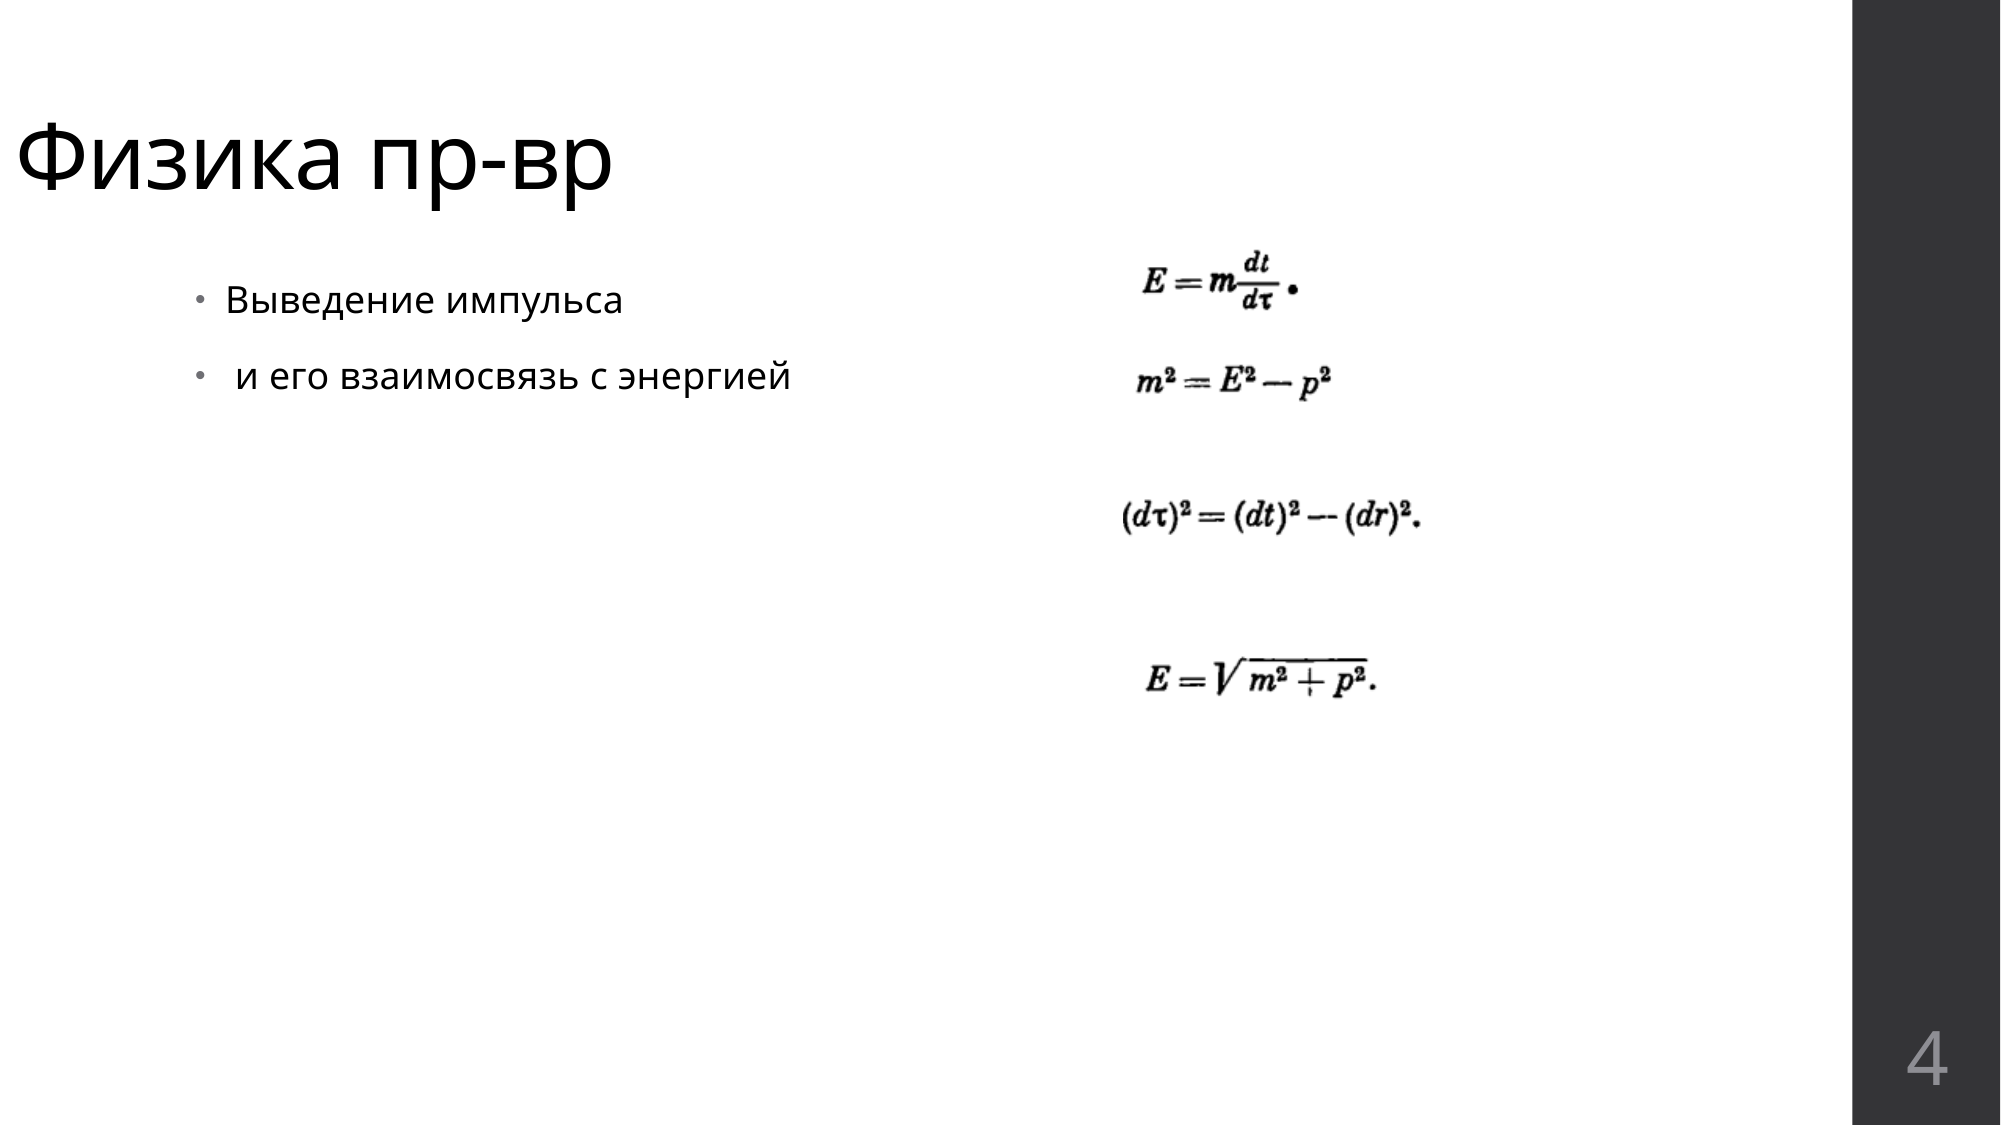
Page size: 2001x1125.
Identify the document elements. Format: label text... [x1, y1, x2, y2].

picture [1140, 646, 1391, 716]
picture [1123, 490, 1449, 551]
title Физика пр-вр [0, 0, 1590, 218]
picture [1118, 351, 1345, 428]
slide_number 4 [1852, 1012, 2000, 1110]
list Выведение импульса и его взаимосвязь с энергией [180, 271, 1590, 986]
picture [1095, 236, 1331, 334]
